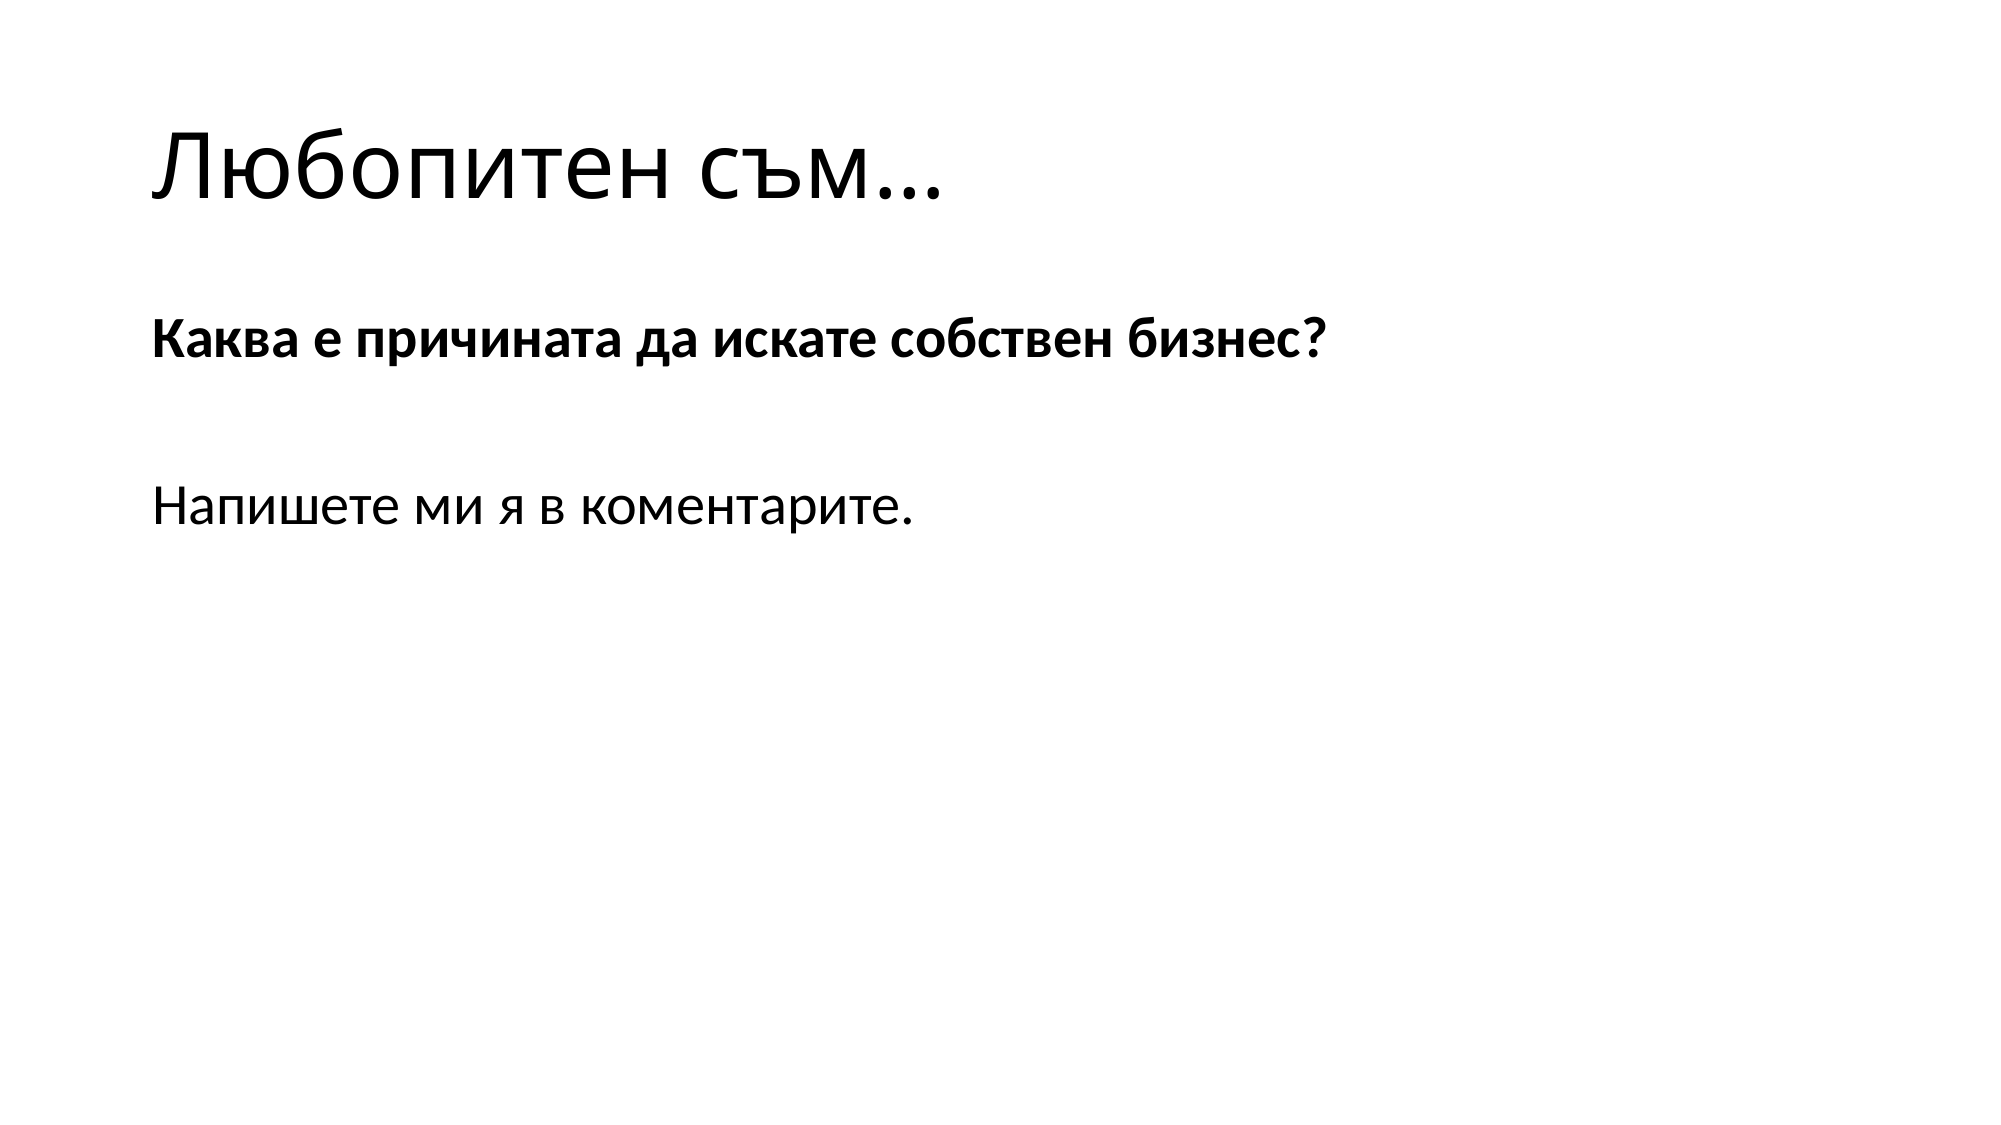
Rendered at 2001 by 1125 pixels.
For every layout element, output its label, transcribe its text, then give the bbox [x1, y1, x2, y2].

title Любопитен съм… [137, 59, 1863, 278]
list Каква е причината да искате собствен бизнес? Напишете ми я в коментарите. [137, 299, 1863, 1014]
